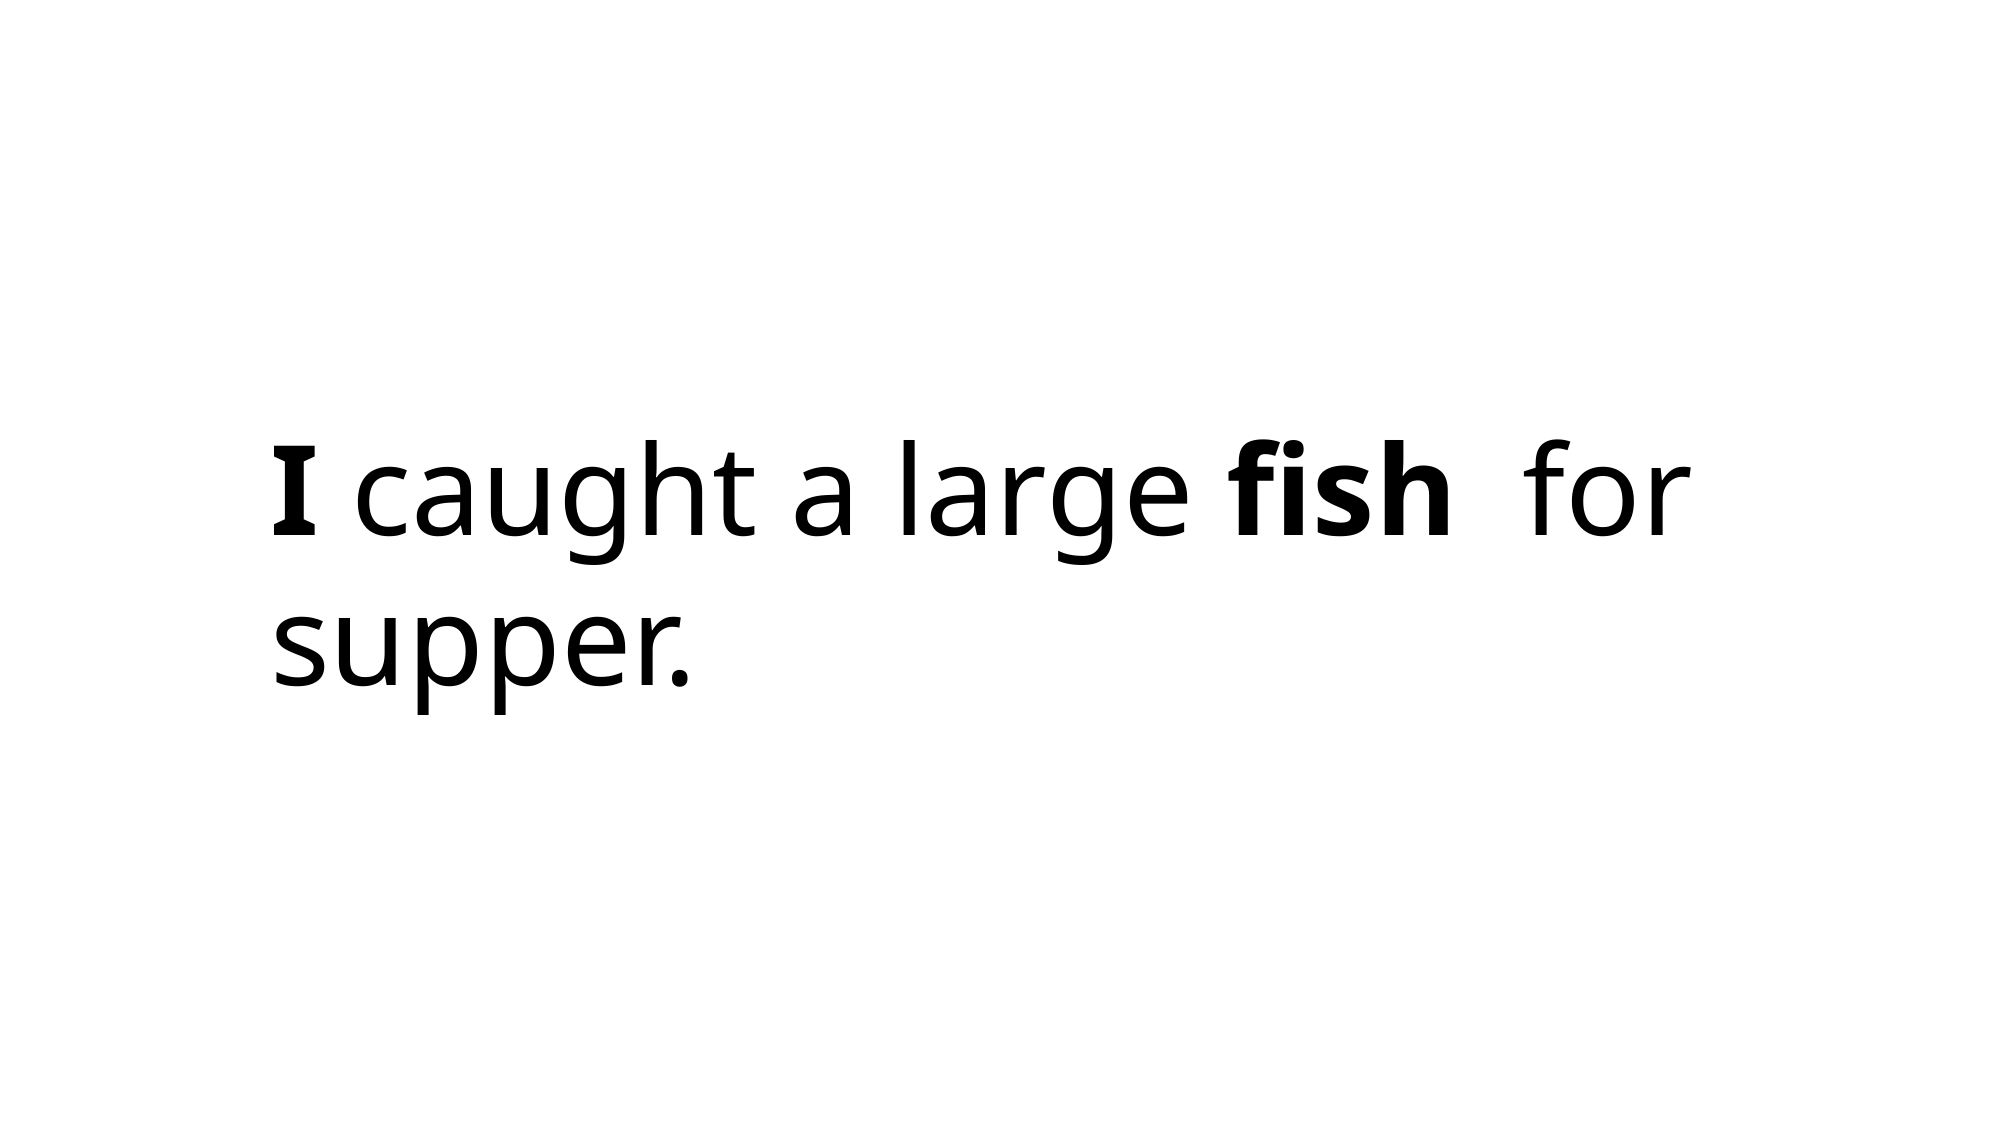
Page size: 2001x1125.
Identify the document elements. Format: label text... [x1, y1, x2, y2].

text_box I caught a large fish for supper. [255, 403, 1793, 719]
